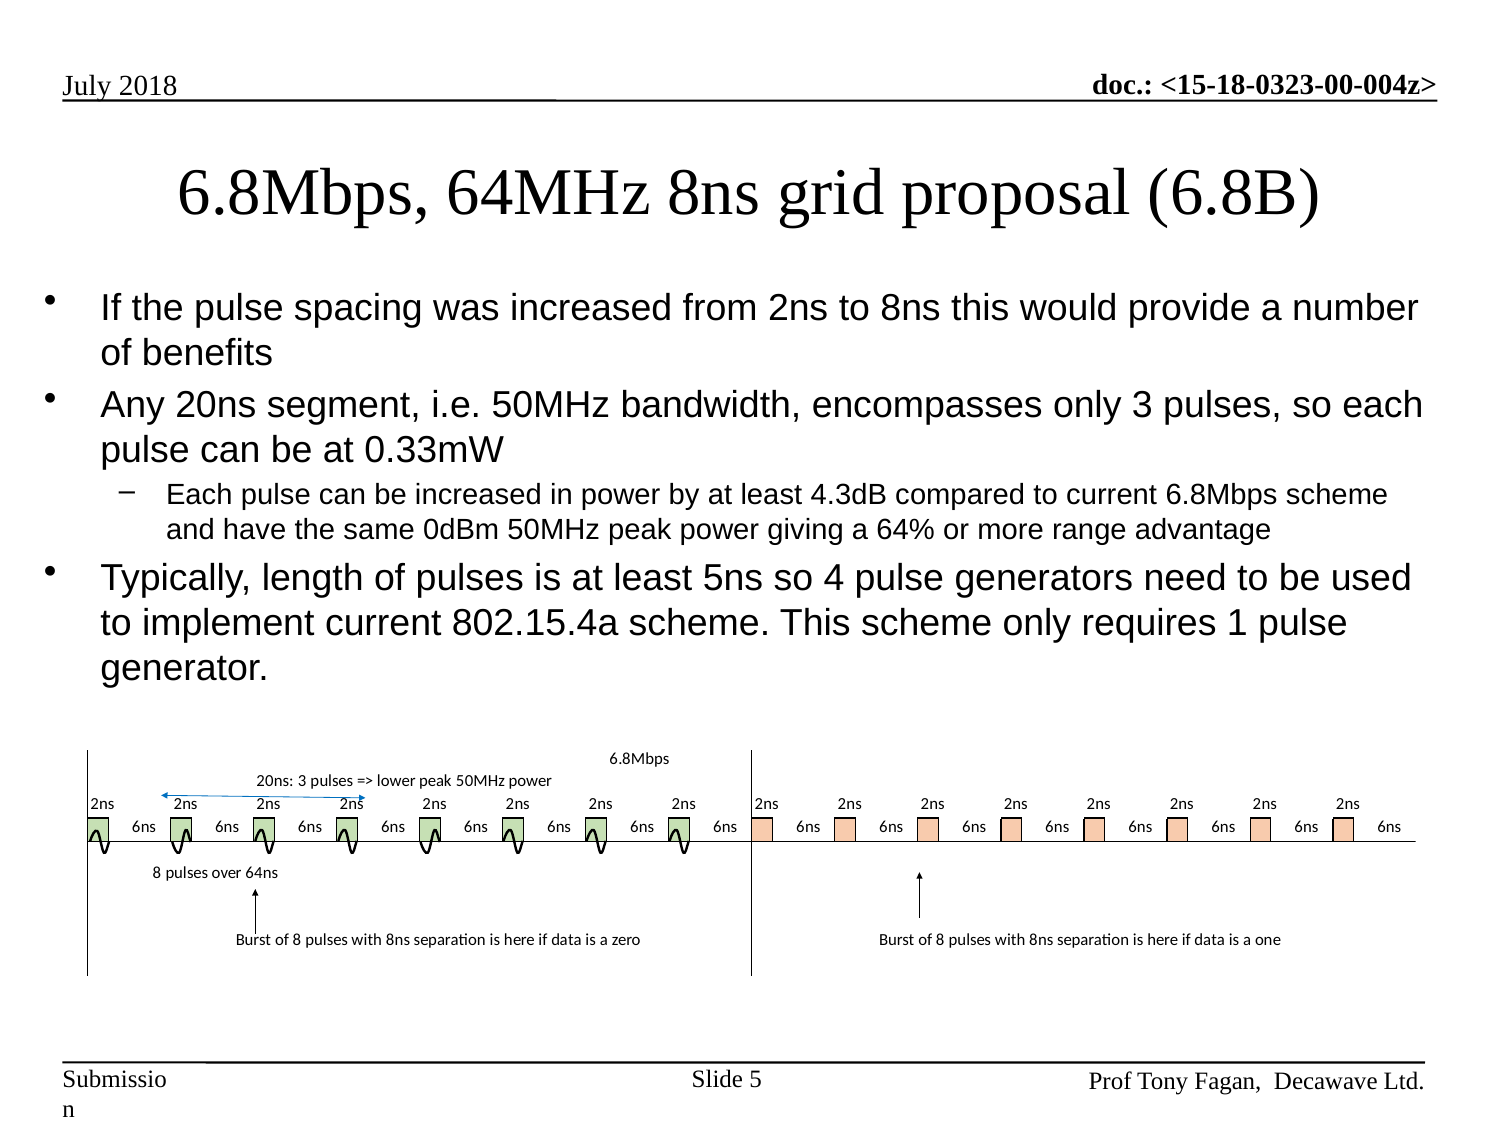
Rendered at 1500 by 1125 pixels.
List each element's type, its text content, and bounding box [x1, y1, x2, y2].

text_box If the pulse spacing was increased from 2ns to 8ns this would provide a number of benefits Any 20ns segment, i.e. 50MHz bandwidth, encompasses only 3 pulses, so each pulse can be at 0.33mW Each pulse can be increased in power by at least 4.3dB compared to current 6.8Mbps scheme and have the same 0dBm 50MHz peak power giving a 64% or more range advantage Typically, length of pulses is at least 5ns so 4 pulse generators need to be used to implement current 802.15.4a scheme. This scheme only requires 1 pulse generator. [28, 275, 1454, 751]
picture [66, 749, 1417, 978]
title 6.8Mbps, 64MHz 8ns grid proposal (6.8B) [112, 99, 1388, 275]
